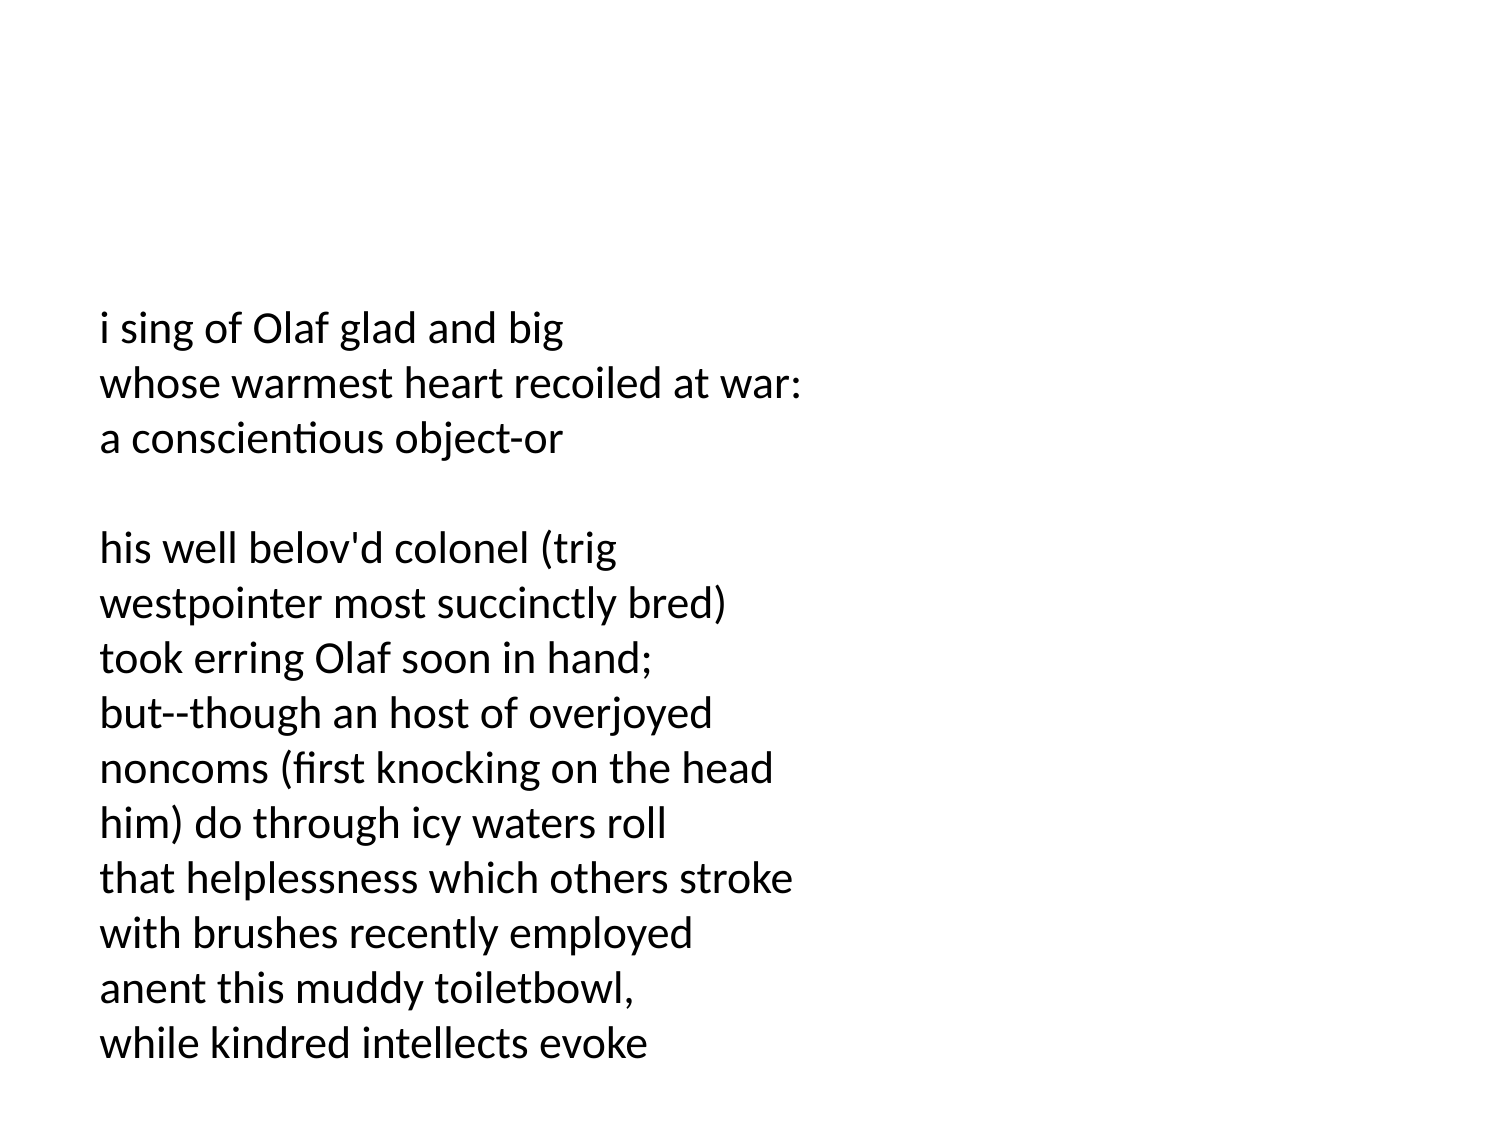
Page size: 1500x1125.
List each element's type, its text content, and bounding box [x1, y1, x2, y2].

text_box i sing of Olaf glad and big whose warmest heart recoiled at war: a conscientious object-or his well belov'd colonel (trig westpointer most succinctly bred) took erring Olaf soon in hand; but--though an host of overjoyed noncoms (first knocking on the head him) do through icy waters roll that helplessness which others stroke with brushes recently employed anent this muddy toiletbowl, while kindred intellects evoke [84, 290, 1408, 1076]
